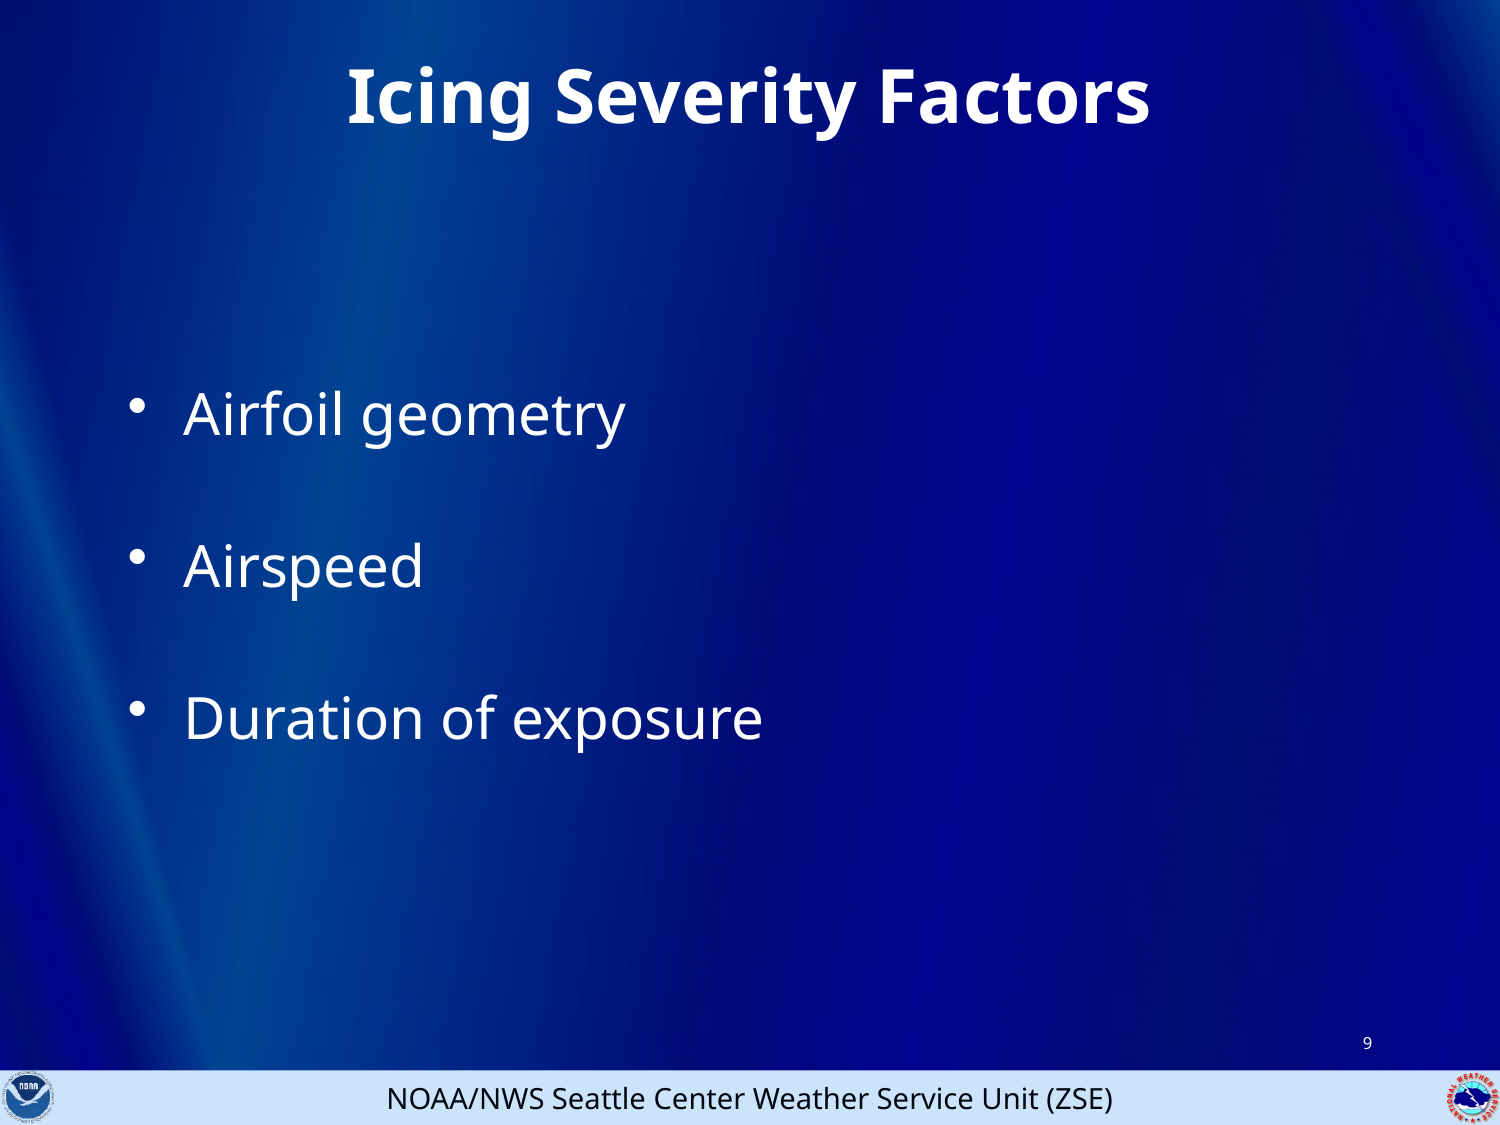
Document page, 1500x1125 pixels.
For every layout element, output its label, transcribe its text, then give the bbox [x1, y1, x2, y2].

picture [0, 0, 1500, 1125]
title Icing Severity Factors [112, 0, 1388, 188]
list Airfoil geometry Airspeed Duration of exposure [112, 299, 1388, 975]
text_box NOAA/NWS Seattle Center Weather Service Unit (ZSE) [58, 1070, 1443, 1125]
slide_number 9 [1074, 1025, 1388, 1070]
